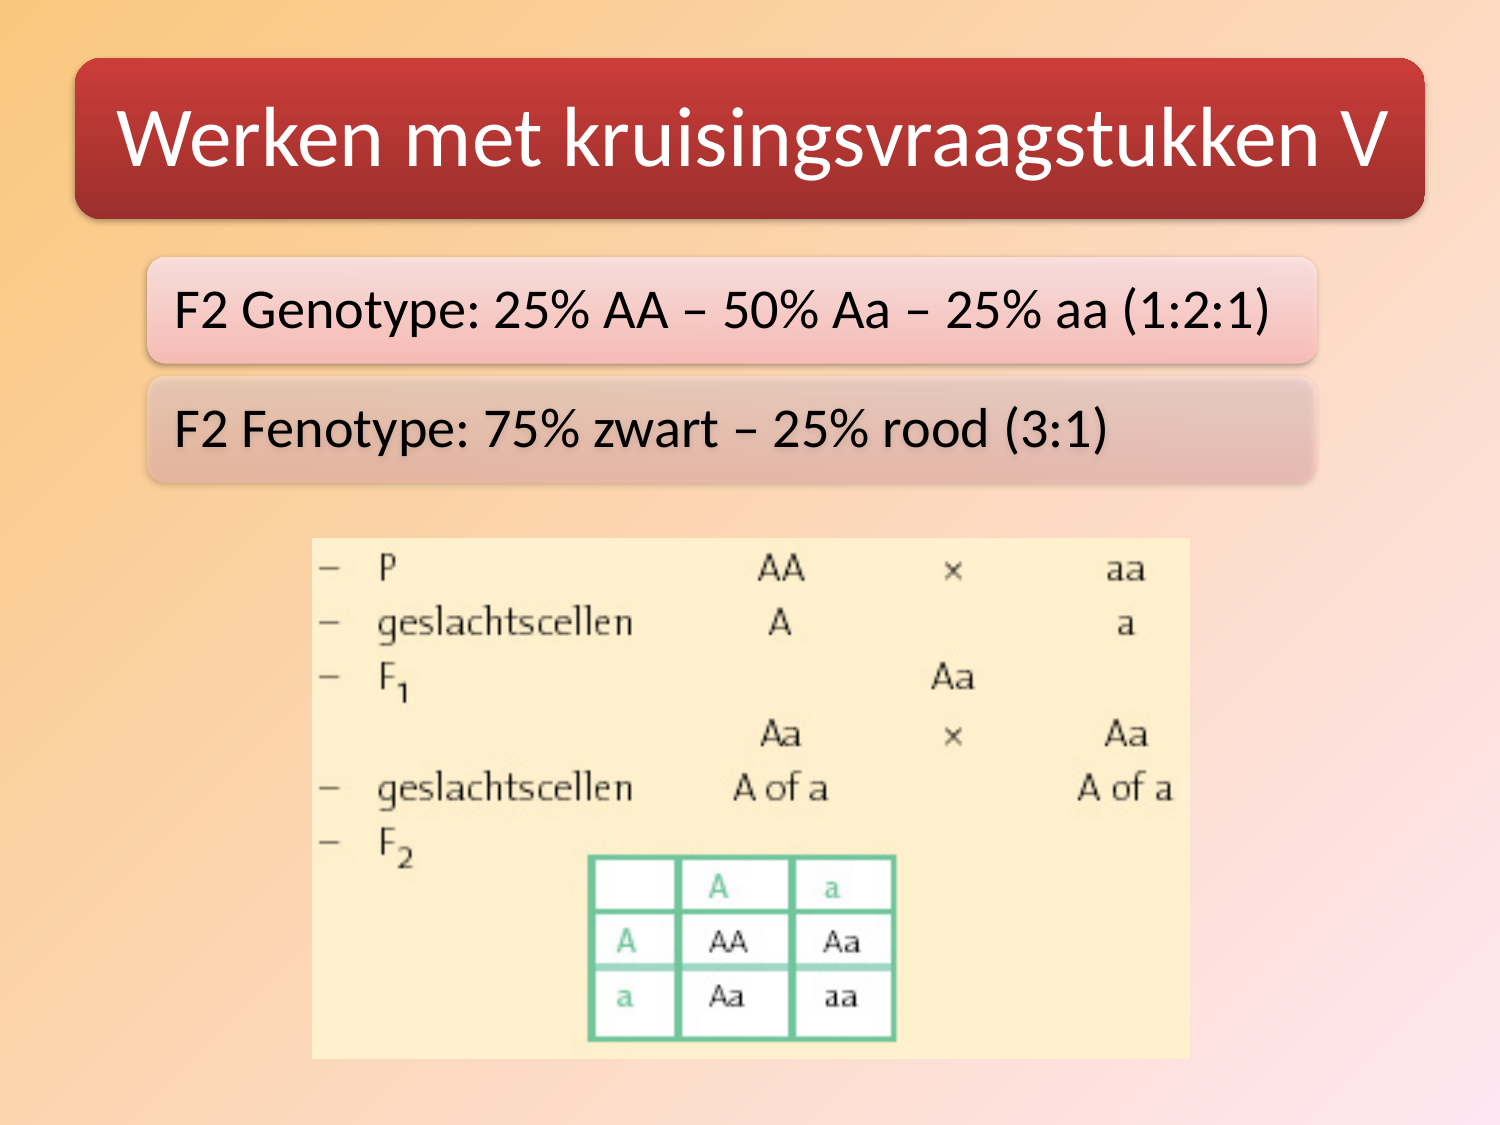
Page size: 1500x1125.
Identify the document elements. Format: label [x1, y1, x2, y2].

text_box [74, 44, 1426, 233]
list [147, 255, 1318, 485]
picture [312, 538, 1191, 1059]
